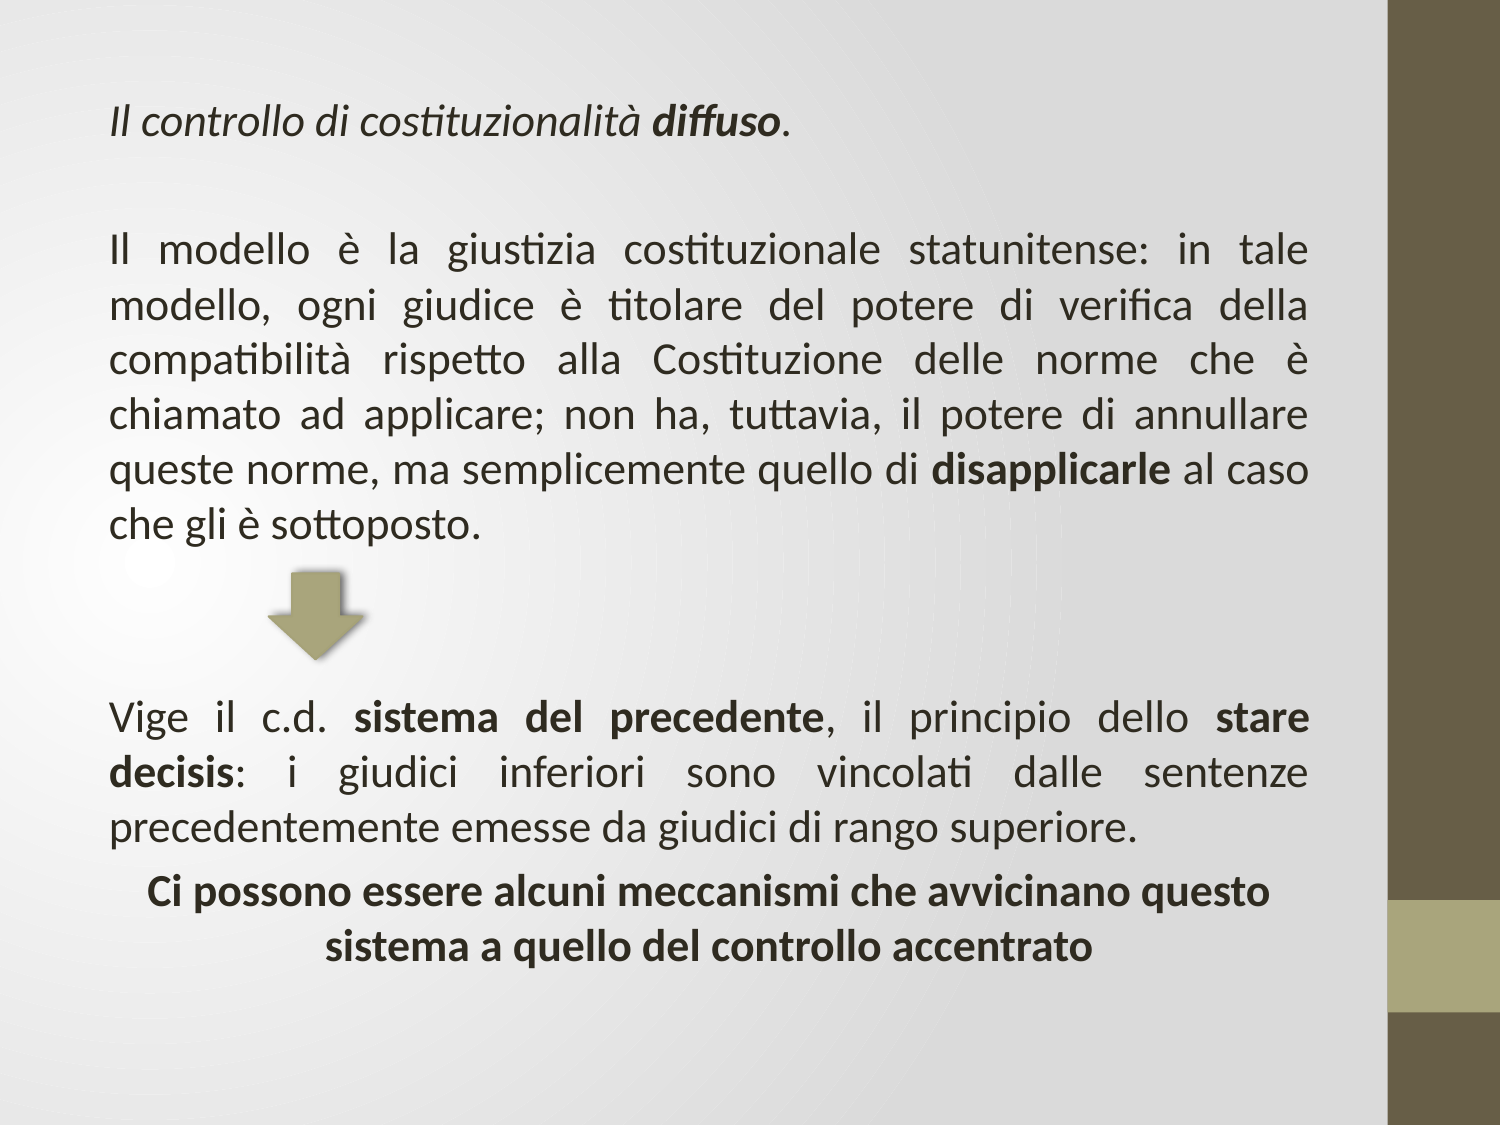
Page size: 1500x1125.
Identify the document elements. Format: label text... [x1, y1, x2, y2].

text_box [267, 572, 364, 661]
list Il controllo di costituzionalità diffuso. Il modello è la giustizia costituzionale statunitense: in tale modello, ogni giudice è titolare del potere di verifica della compatibilità rispetto alla Costituzione delle norme che è chiamato ad applicare; non ha, tuttavia, il potere di annullare queste norme, ma semplicemente quello di disapplicarle al caso che gli è sottoposto. Vige il c.d. sistema del precedente, il principio dello stare decisis: i giudici inferiori sono vincolati dalle sentenze precedentemente emesse da giudici di rango superiore. Ci possono essere alcuni meccanismi che avvicinano questo sistema a quello del controllo accentrato [75, 83, 1325, 1050]
